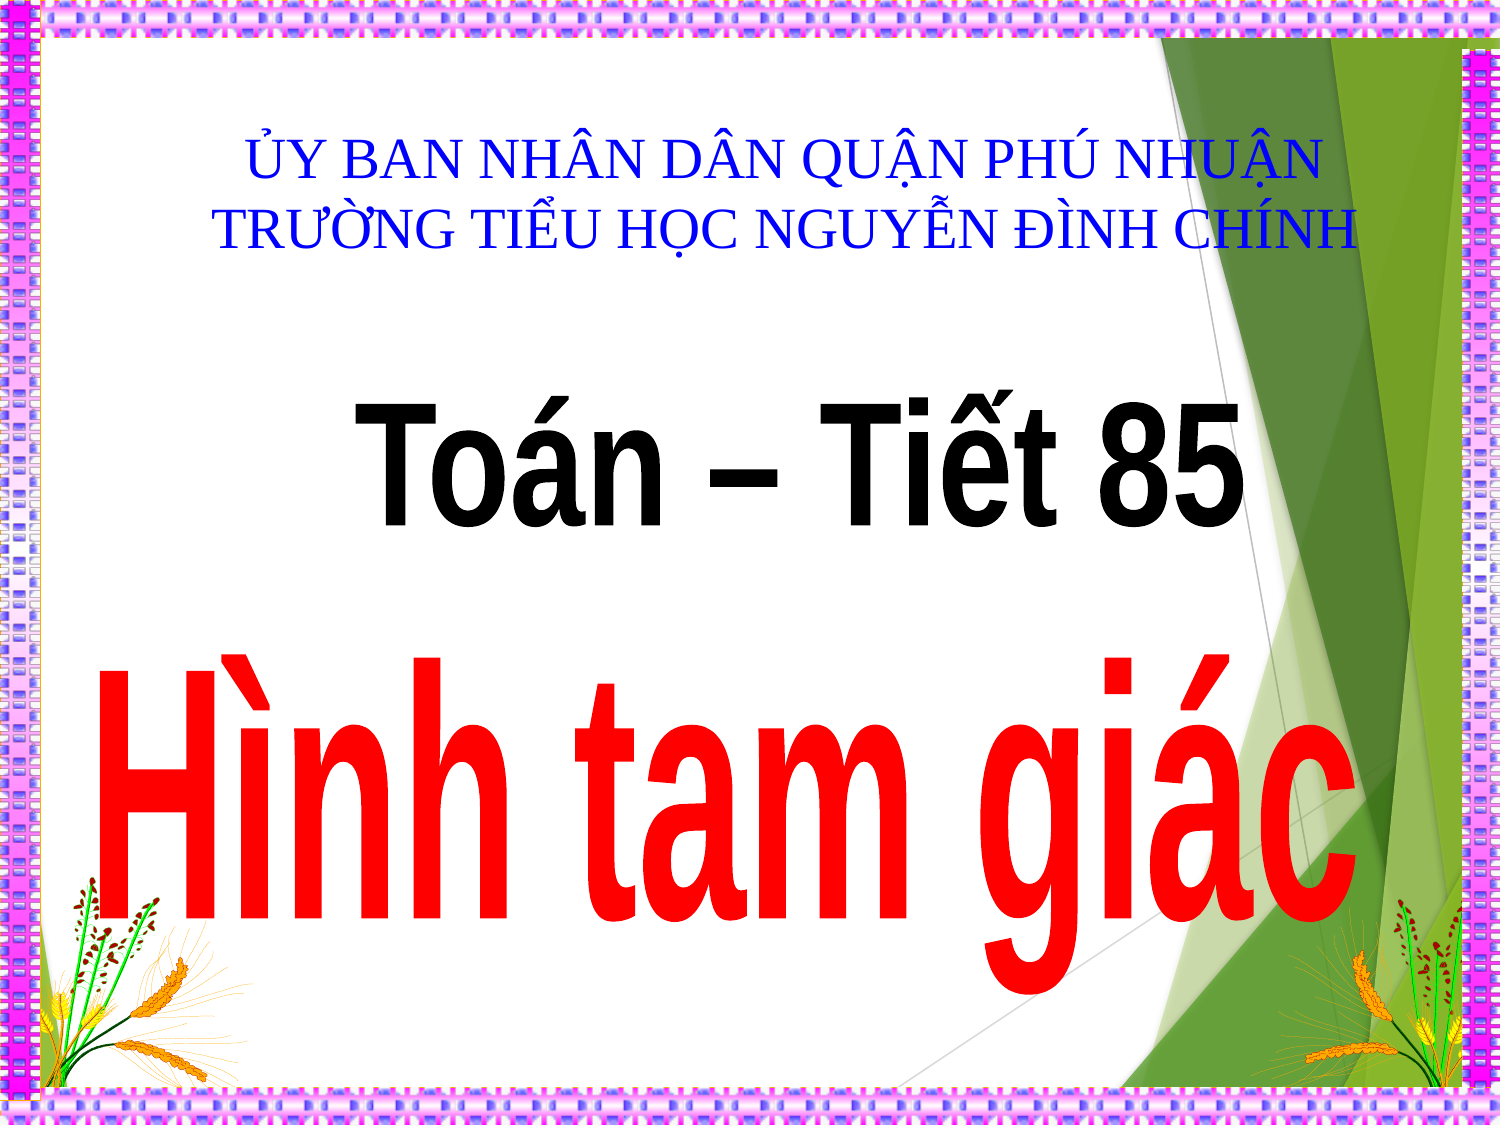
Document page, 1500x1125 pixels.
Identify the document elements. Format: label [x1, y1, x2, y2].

text_box [0, 0, 1500, 1125]
